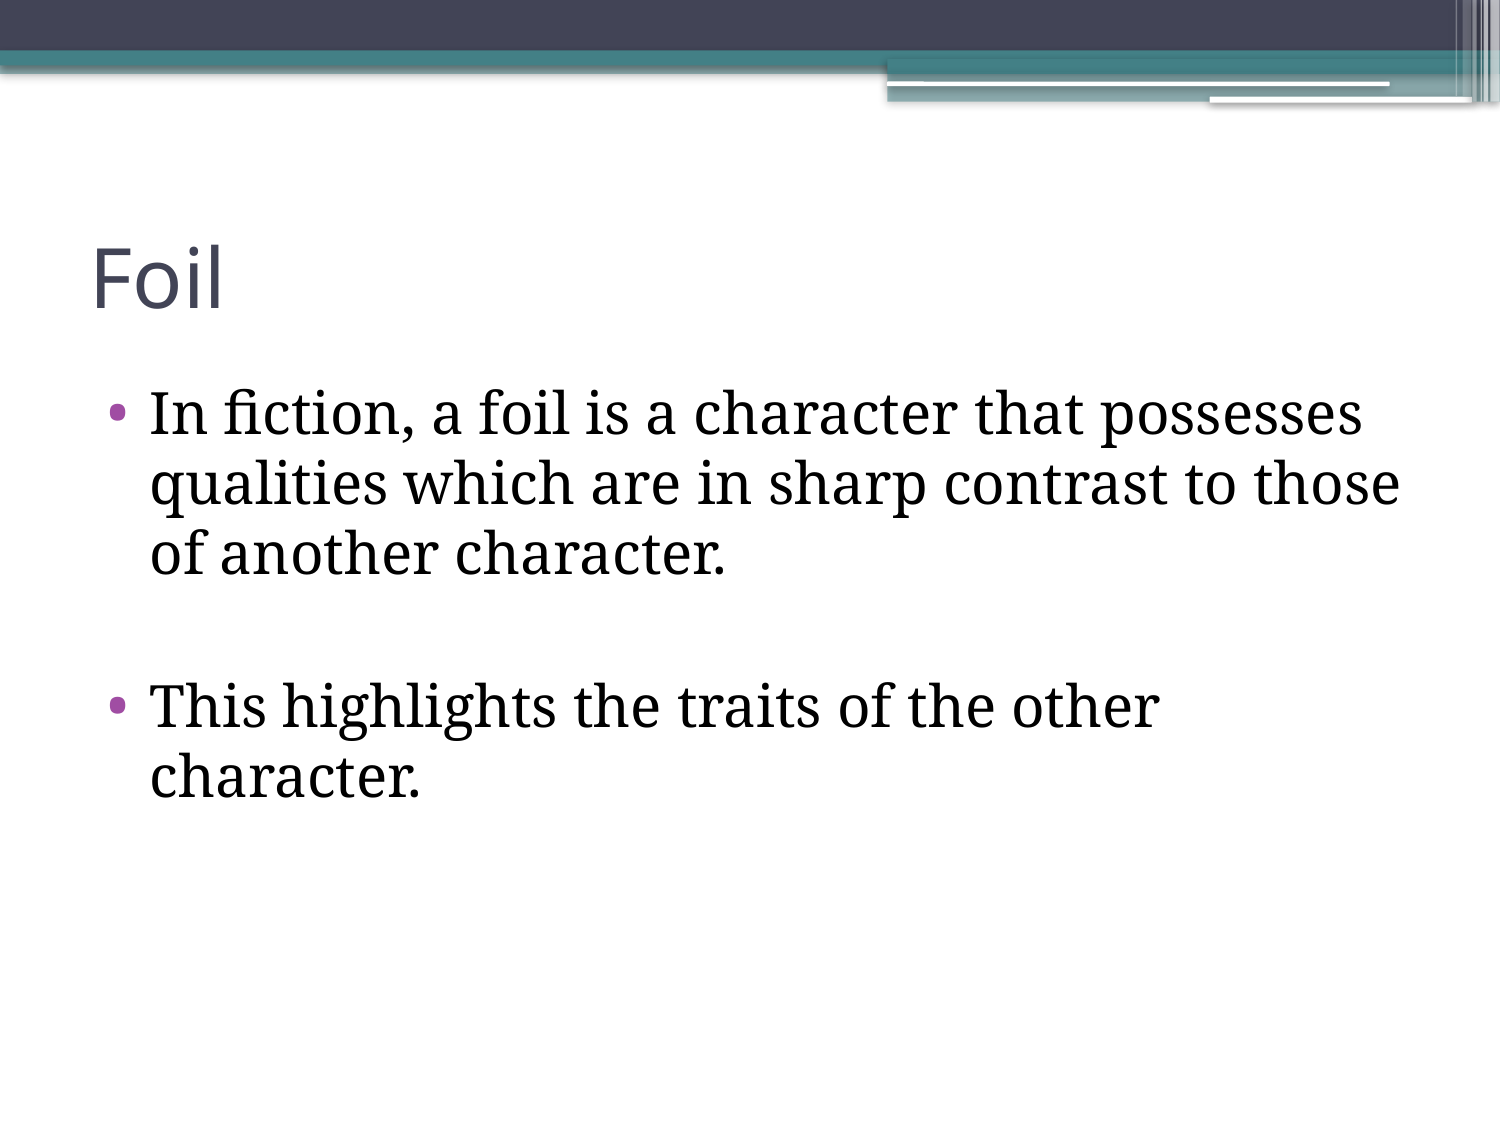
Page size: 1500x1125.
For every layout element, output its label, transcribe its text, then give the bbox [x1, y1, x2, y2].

list In fiction, a foil is a character that possesses qualities which are in sharp contrast to those of another character. This highlights the traits of the other character. [75, 368, 1425, 1079]
title Foil [75, 187, 1425, 363]
